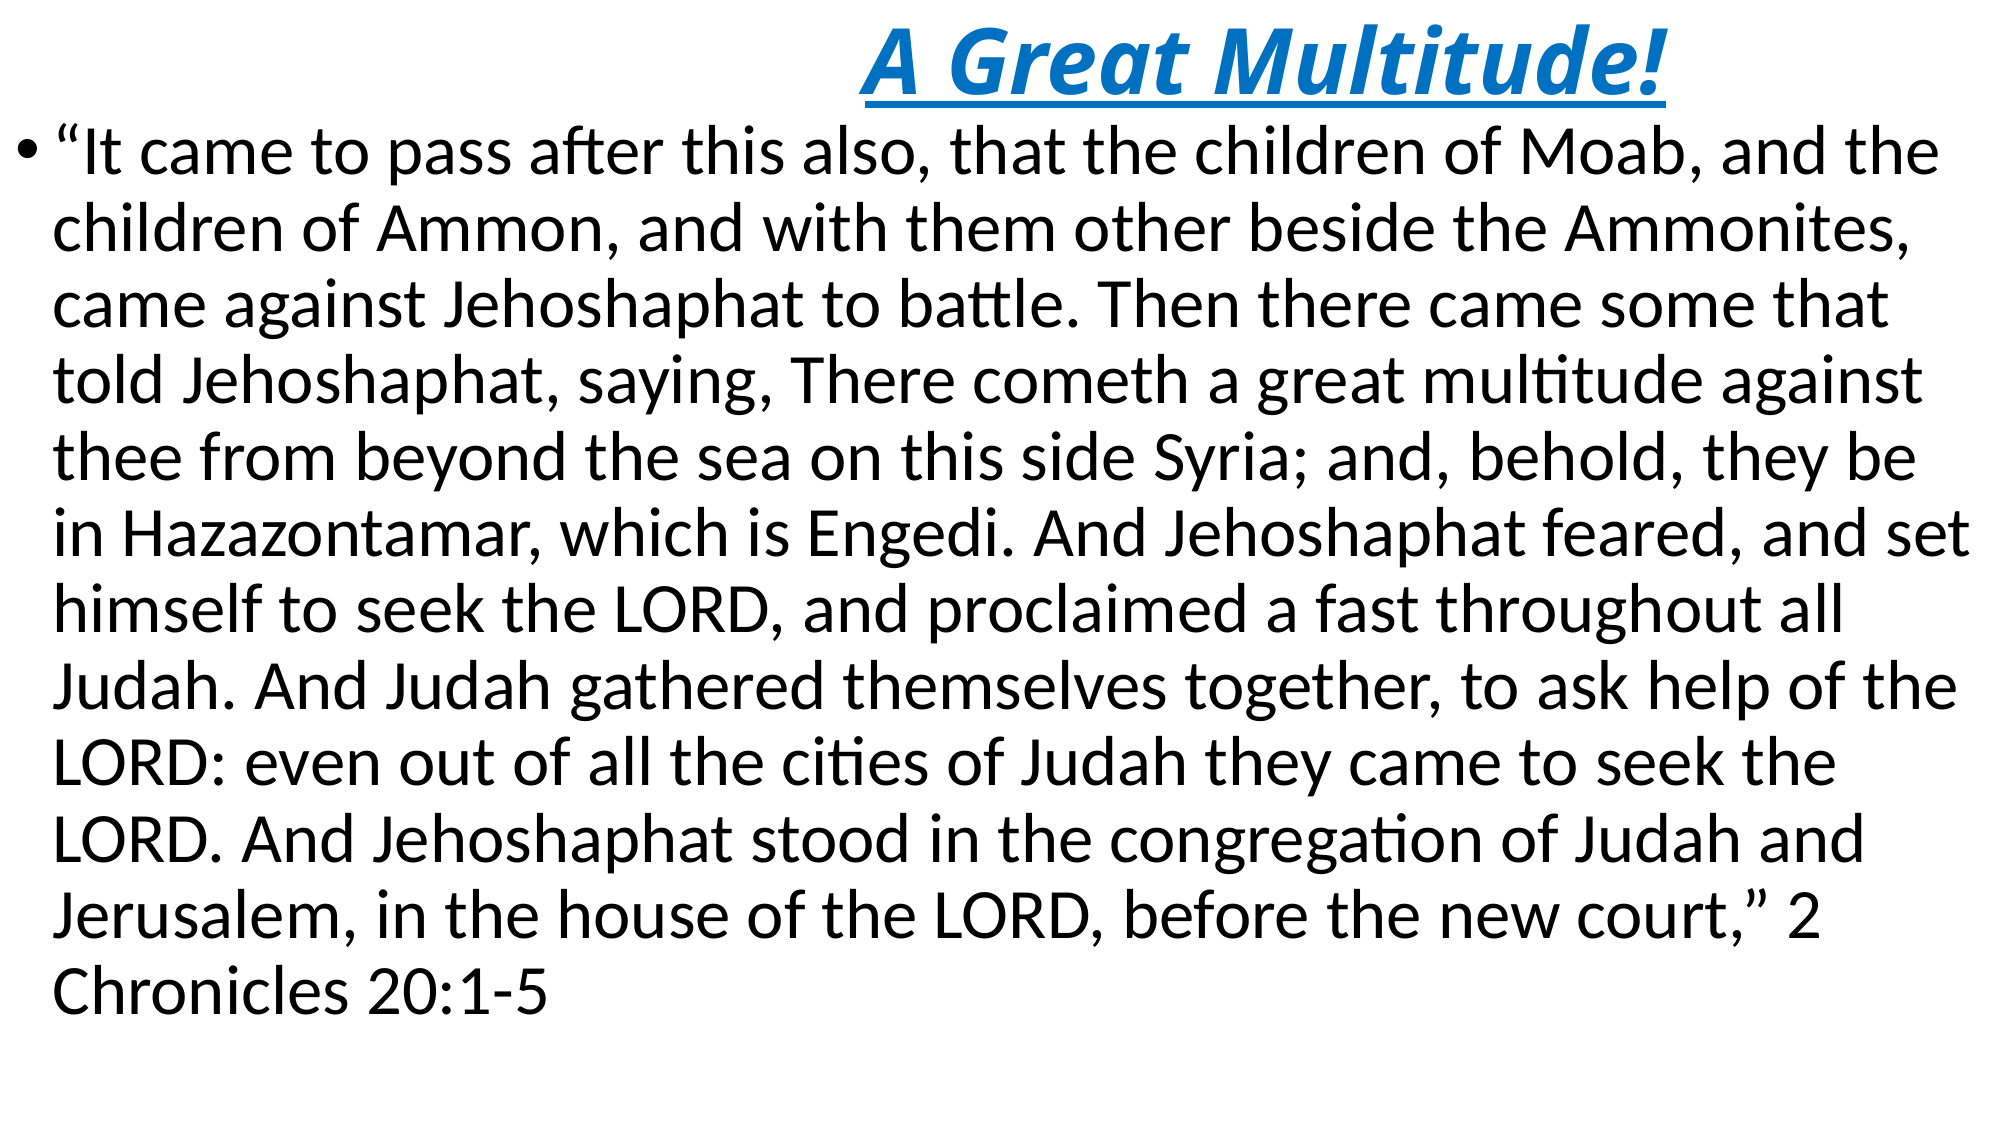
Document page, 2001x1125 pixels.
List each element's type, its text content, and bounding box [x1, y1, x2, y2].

list “It came to pass after this also, that the children of Moab, and the children of Ammon, and with them other beside the Ammonites, came against Jehoshaphat to battle. Then there came some that told Jehoshaphat, saying, There cometh a great multitude against thee from beyond the sea on this side Syria; and, behold, they be in Hazazontamar, which is Engedi. And Jehoshaphat feared, and set himself to seek the LORD, and proclaimed a fast throughout all Judah. And Judah gathered themselves together, to ask help of the LORD: even out of all the cities of Judah they came to seek the LORD. And Jehoshaphat stood in the congregation of Judah and Jerusalem, in the house of the LORD, before the new court,” 2 Chronicles 20:1-5 [0, 106, 2000, 1125]
title A Great Multitude! [137, 0, 1863, 106]
